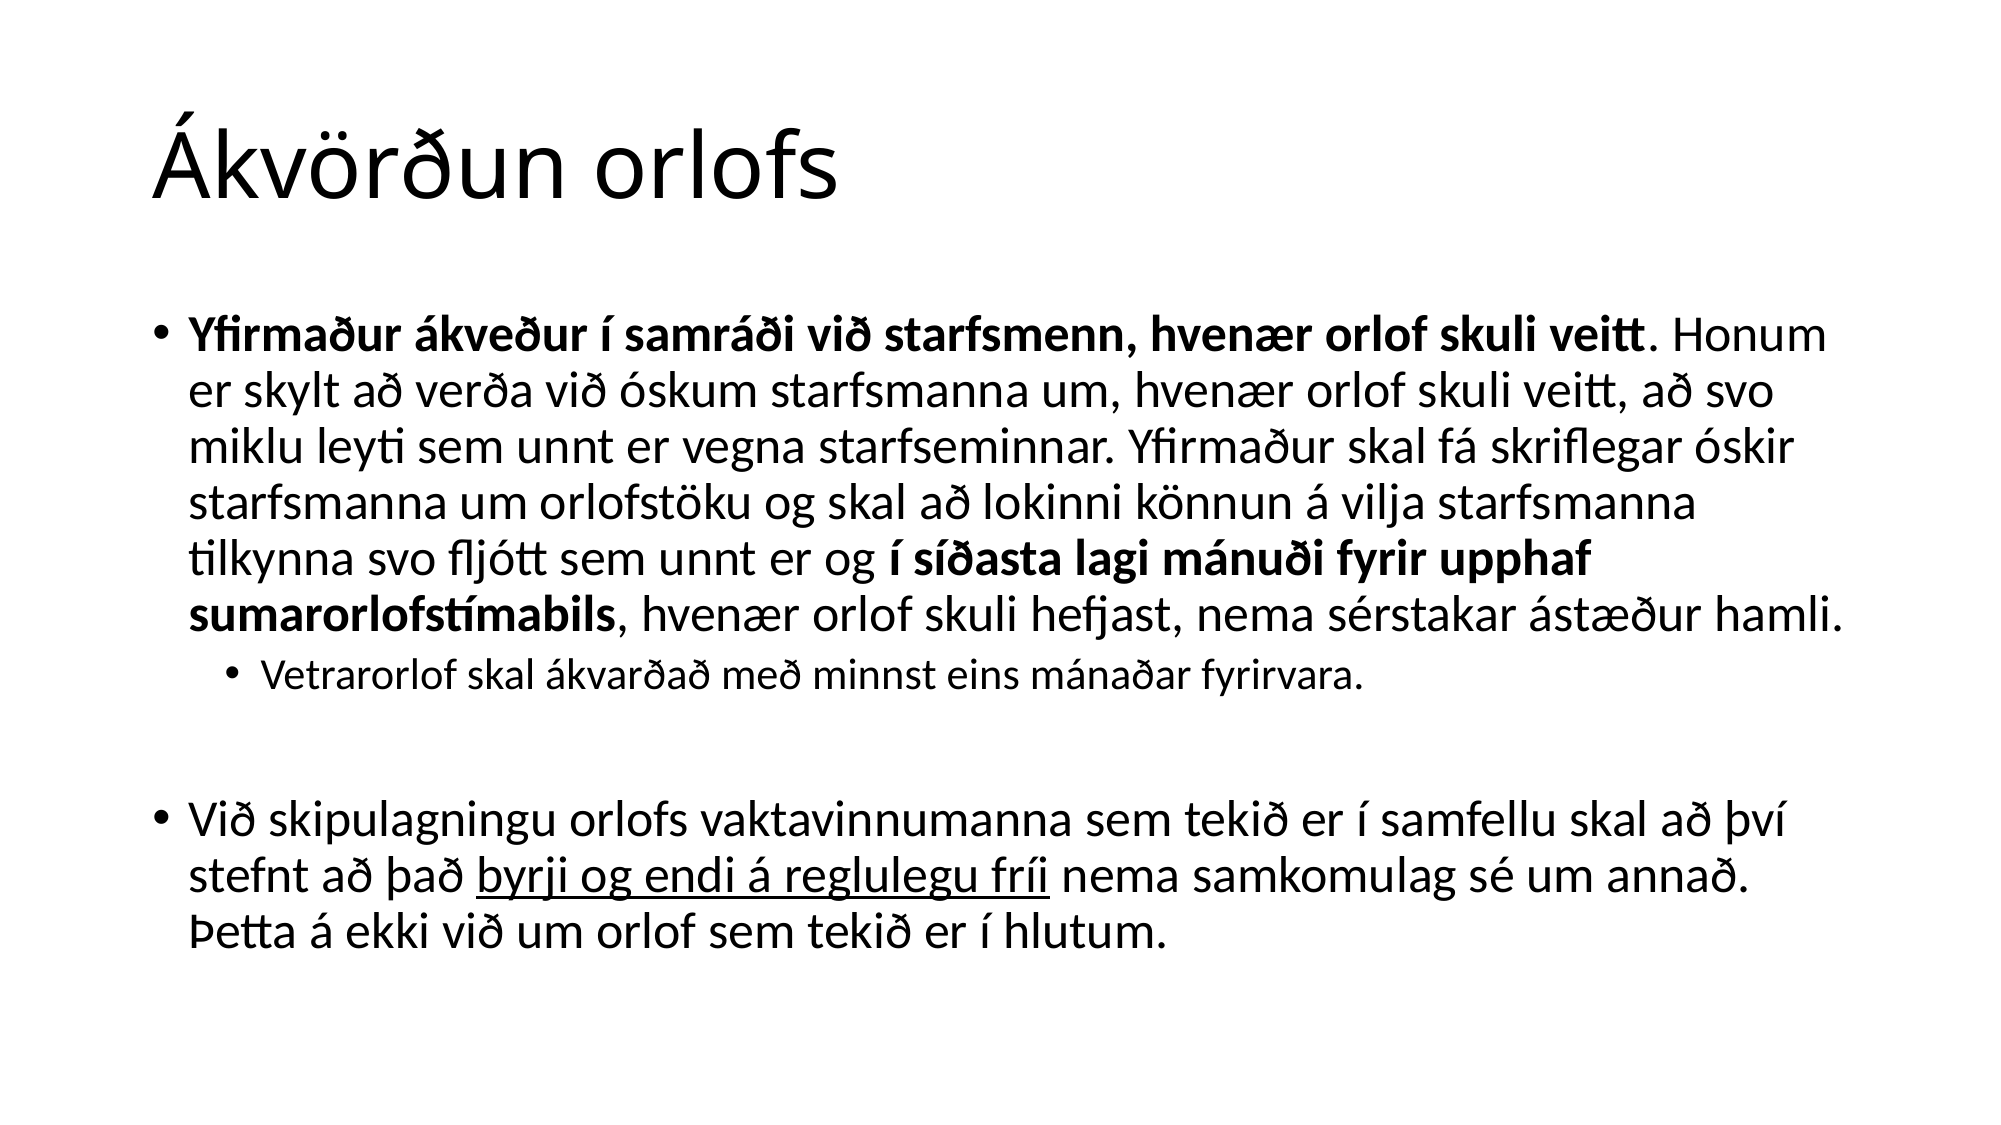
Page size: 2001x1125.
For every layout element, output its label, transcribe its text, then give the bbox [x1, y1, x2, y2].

title Ákvörðun orlofs [137, 59, 1863, 278]
list Yfirmaður ákveður í samráði við starfsmenn, hvenær orlof skuli veitt. Honum er skylt að verða við óskum starfsmanna um, hvenær orlof skuli veitt, að svo miklu leyti sem unnt er vegna starfseminnar. Yfirmaður skal fá skriflegar óskir starfsmanna um orlofstöku og skal að lokinni könnun á vilja starfsmanna tilkynna svo fljótt sem unnt er og í síðasta lagi mánuði fyrir upphaf sumarorlofstímabils, hvenær orlof skuli hefjast, nema sérstakar ástæður hamli. Vetrarorlof skal ákvarðað með minnst eins mánaðar fyrirvara. Við skipulagningu orlofs vaktavinnumanna sem tekið er í samfellu skal að því stefnt að það byrji og endi á reglulegu fríi nema samkomulag sé um annað. Þetta á ekki við um orlof sem tekið er í hlutum. [137, 299, 1863, 1014]
